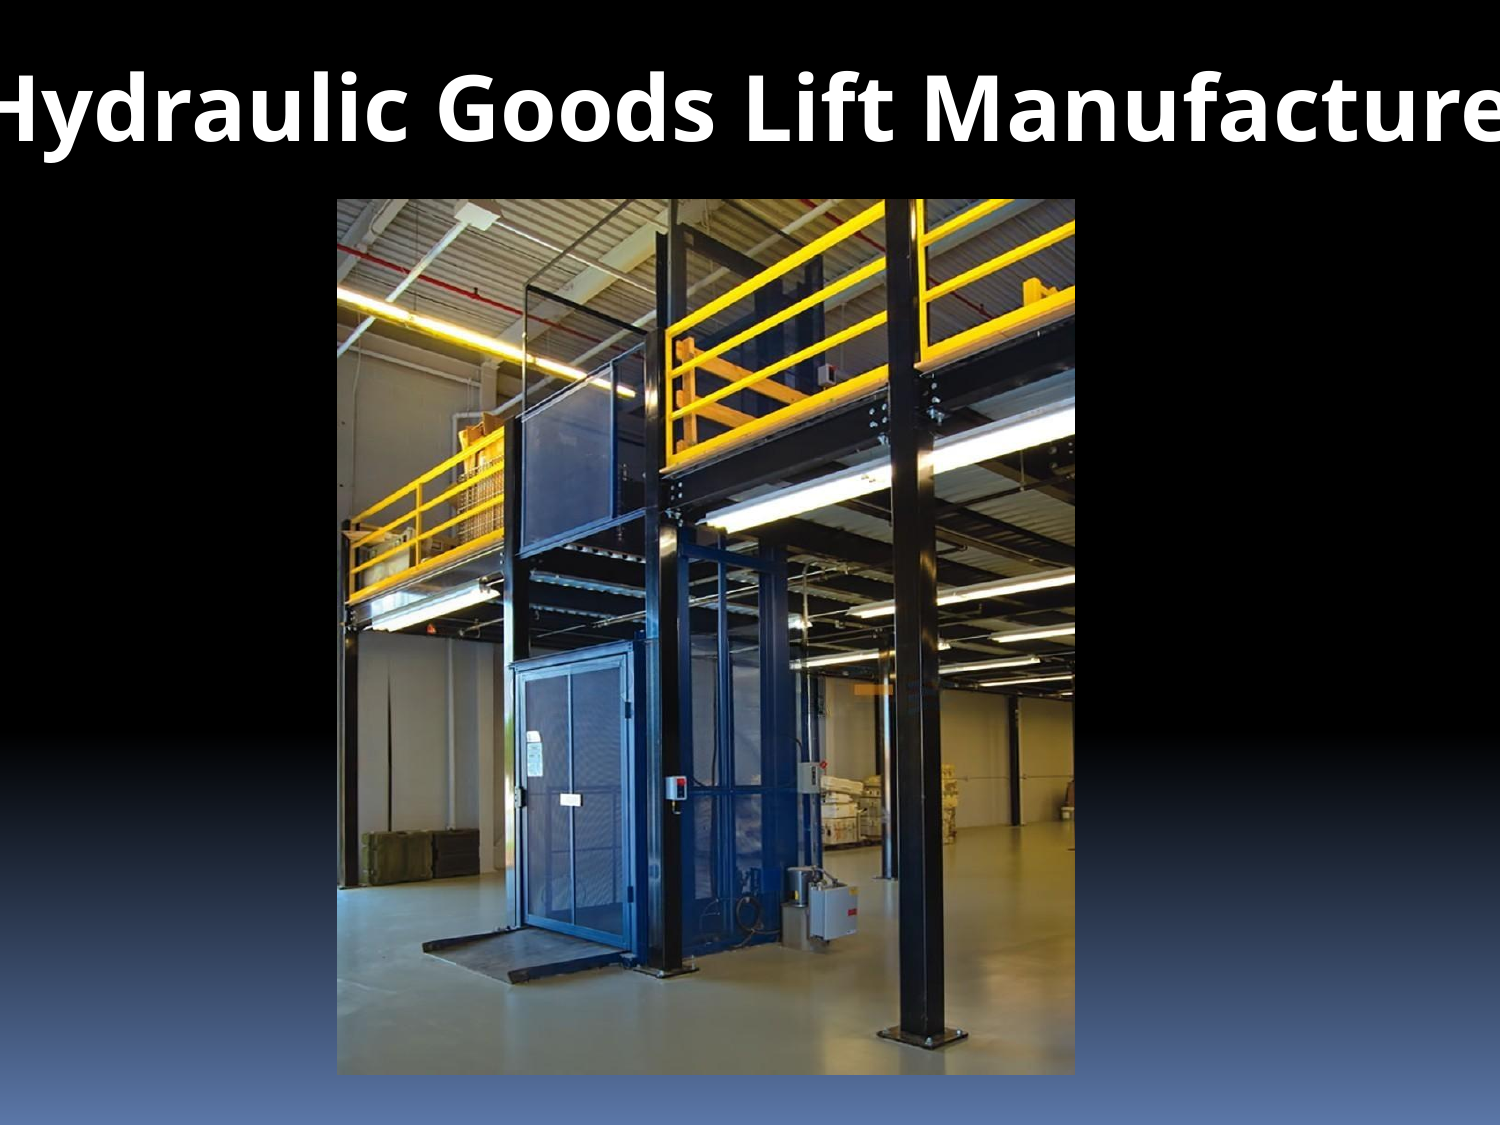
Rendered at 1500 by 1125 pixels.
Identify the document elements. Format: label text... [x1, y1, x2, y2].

text_box Hydraulic Goods Lift Manufacturers [0, 42, 1500, 168]
picture [337, 199, 1076, 1076]
